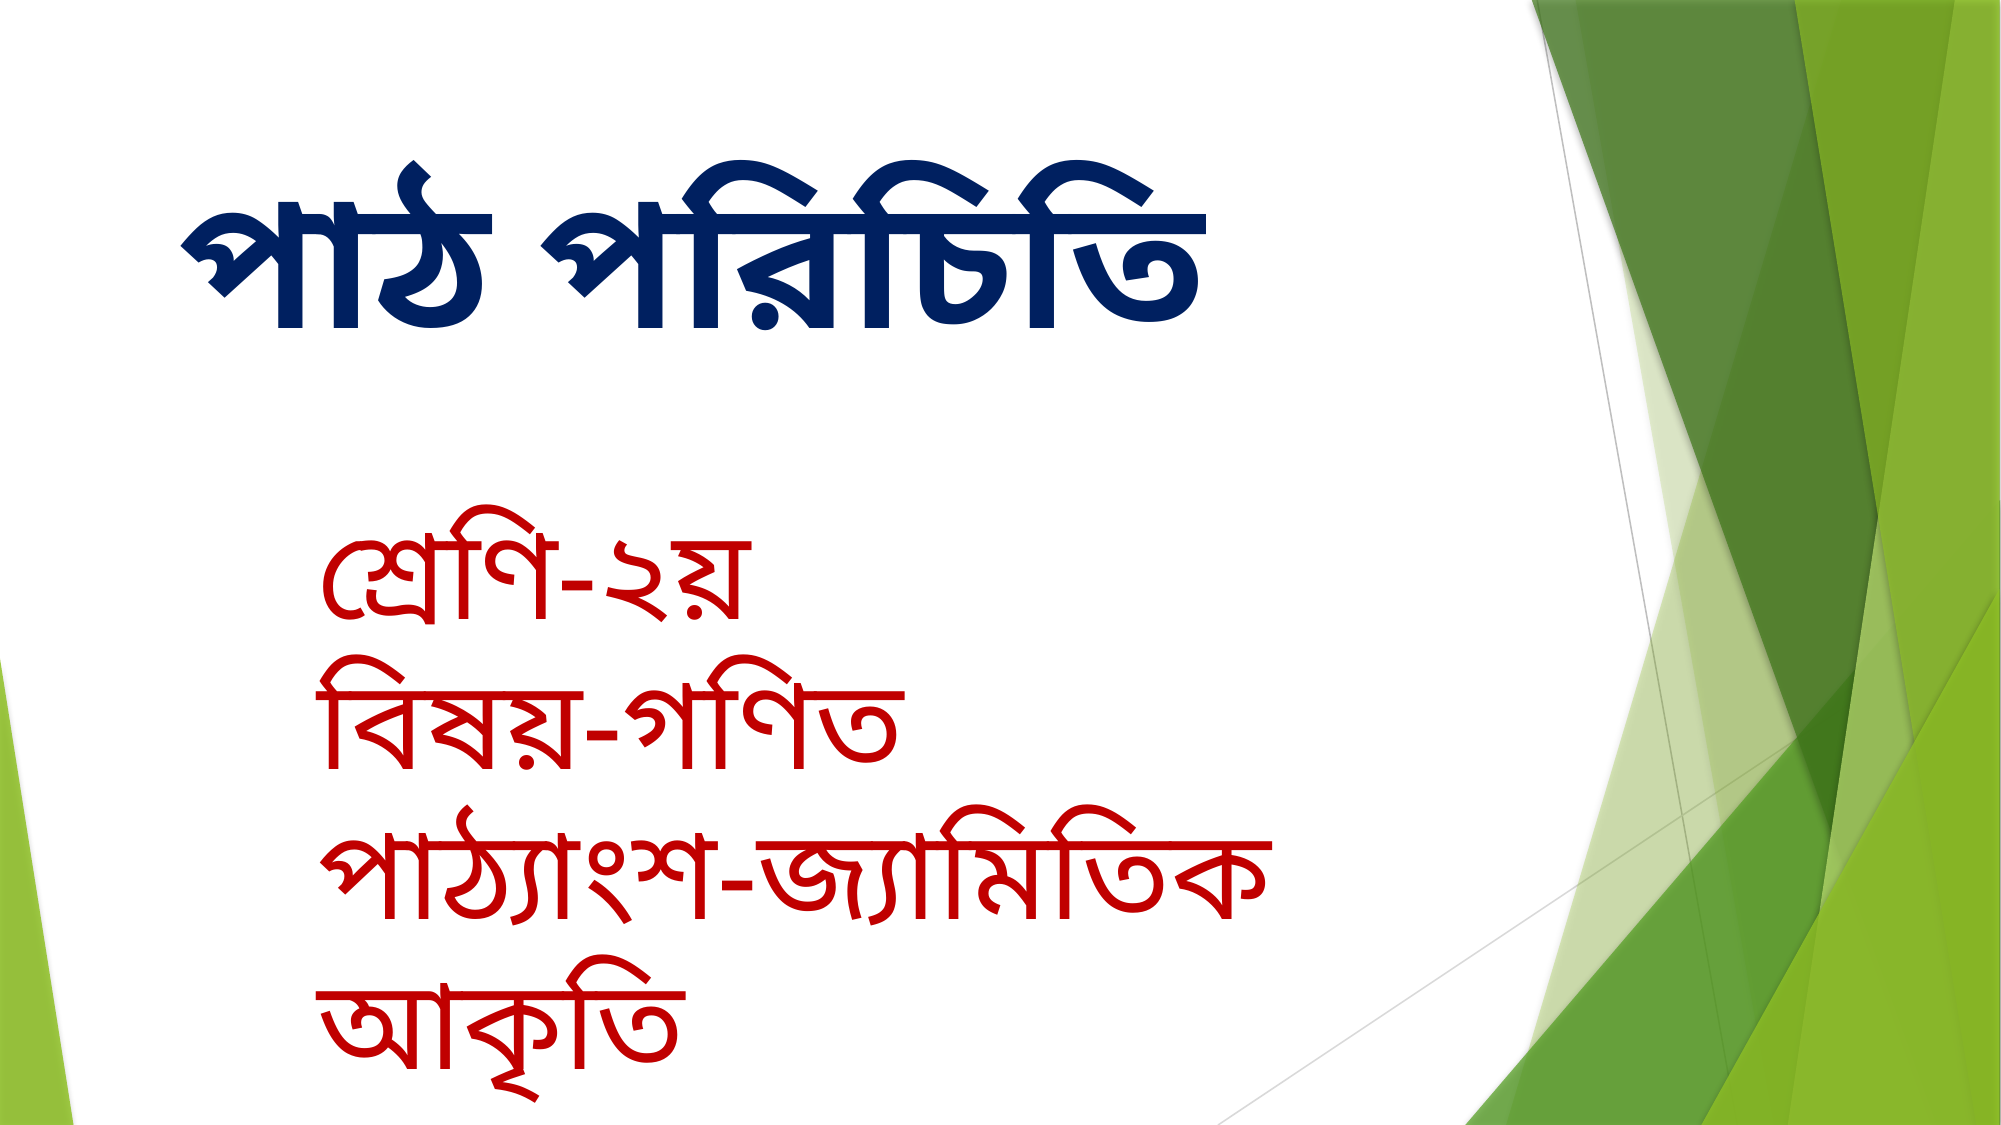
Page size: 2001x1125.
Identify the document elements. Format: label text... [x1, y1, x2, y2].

text_box পাঠ পরিচিতি [164, 137, 1220, 373]
text_box শ্রেণি-২য় বিষয়-গণিত পাঠ্যাংশ-জ্যামিতিক আকৃতি [302, 486, 1500, 1102]
